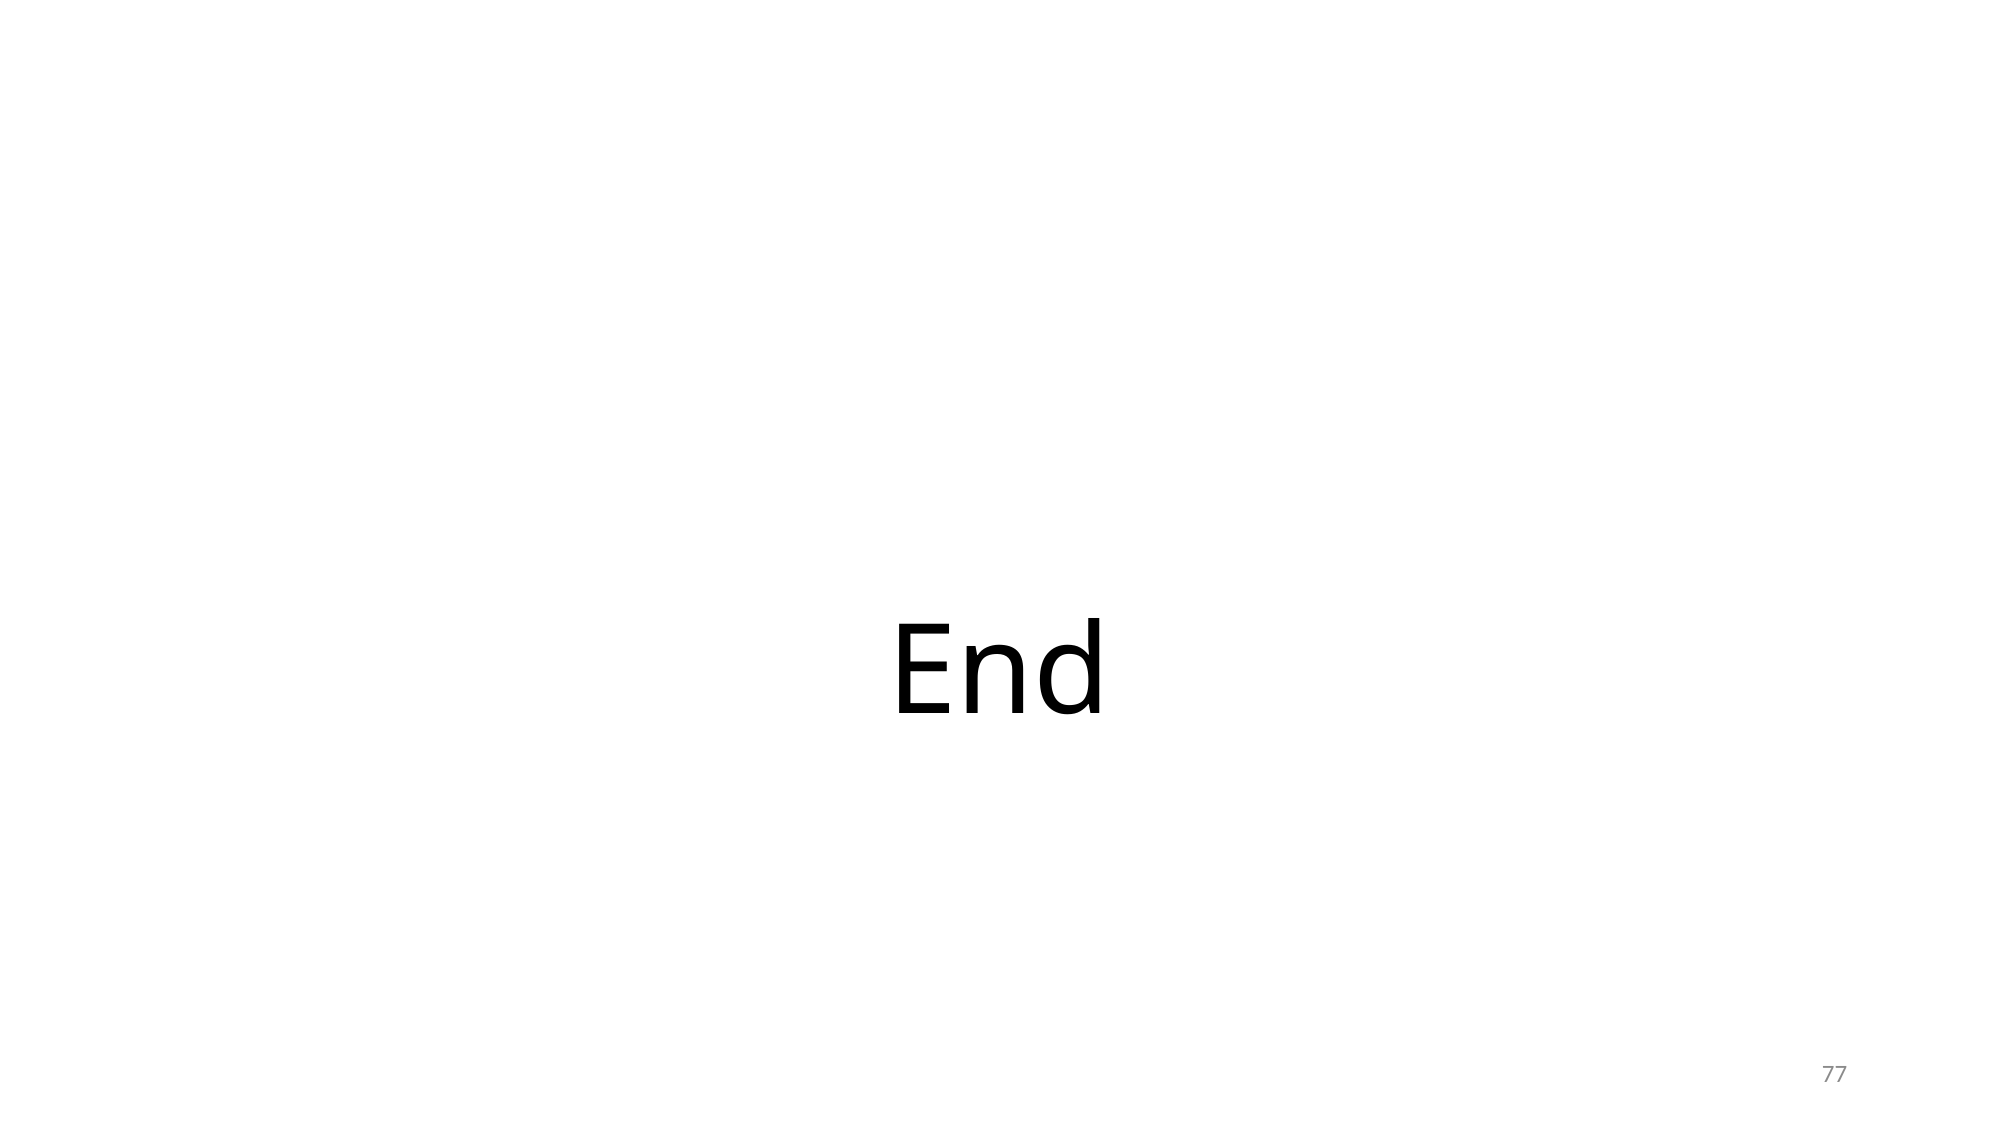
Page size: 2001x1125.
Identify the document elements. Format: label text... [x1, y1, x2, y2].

title End [136, 280, 1862, 749]
slide_number 77 [1412, 1042, 1863, 1103]
